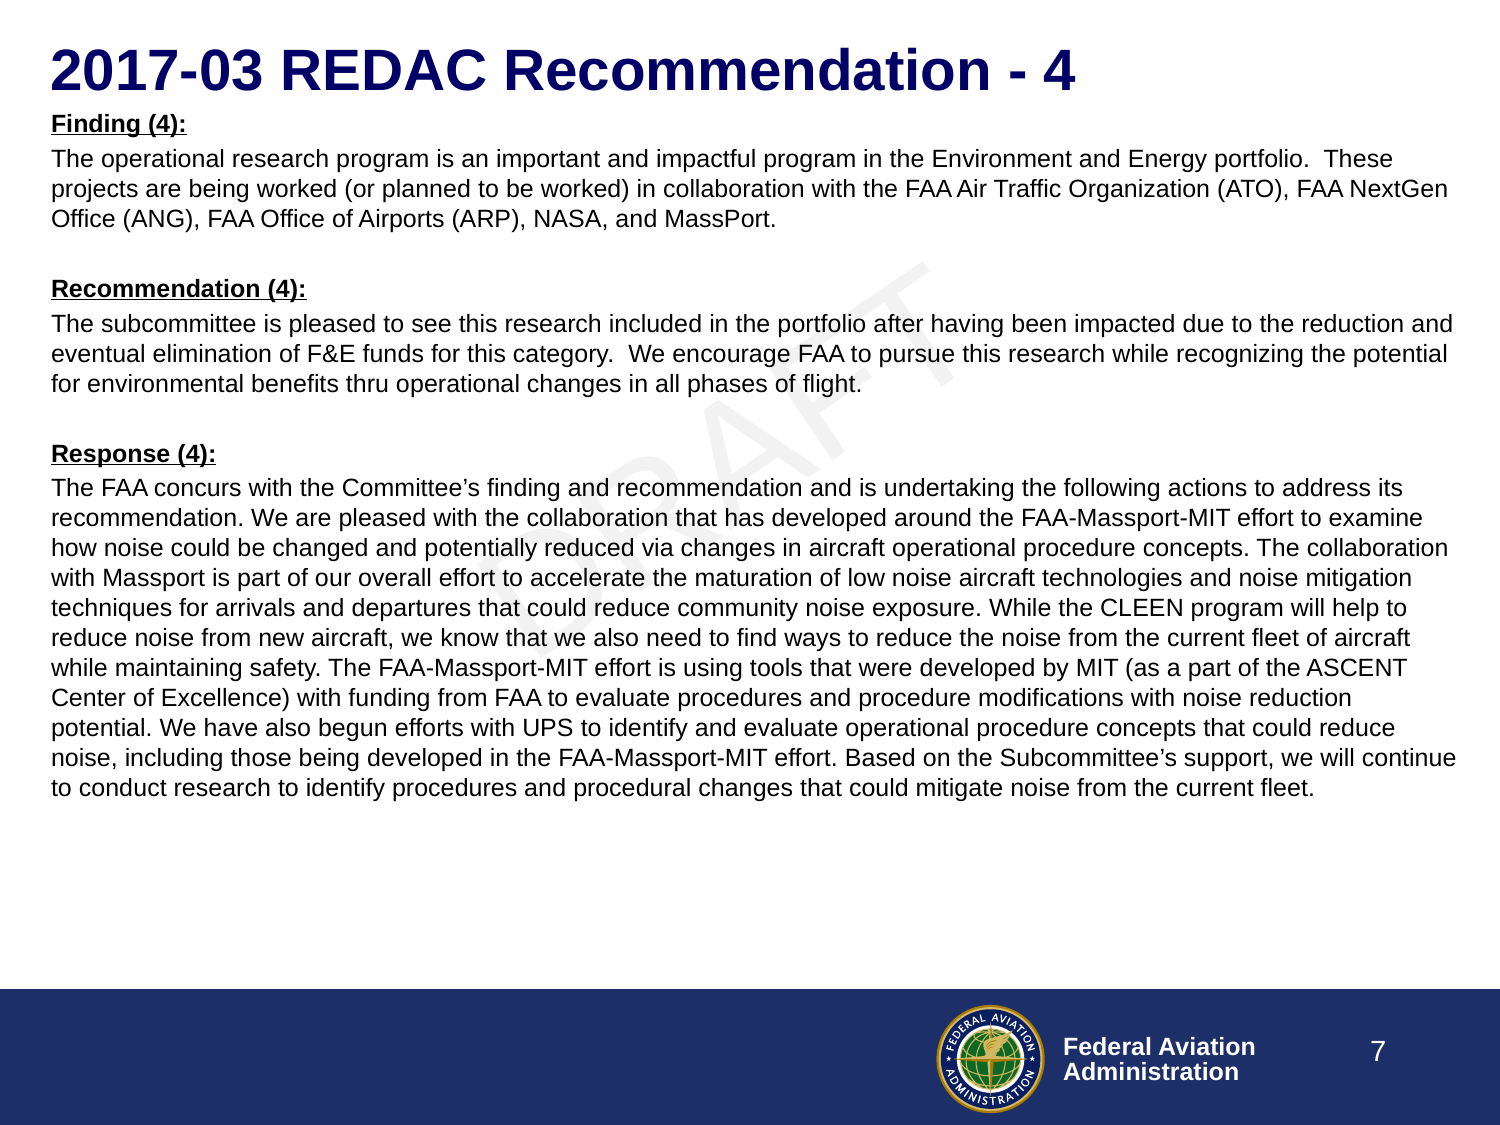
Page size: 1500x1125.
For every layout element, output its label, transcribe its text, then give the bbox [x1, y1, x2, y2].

title 2017-03 REDAC Recommendation - 4 [34, 17, 1482, 118]
slide_number 7 [1088, 1025, 1402, 1100]
list Finding (4): The operational research program is an important and impactful program in the Environment and Energy portfolio. These projects are being worked (or planned to be worked) in collaboration with the FAA Air Traffic Organization (ATO), FAA NextGen Office (ANG), FAA Office of Airports (ARP), NASA, and MassPort. Recommendation (4): The subcommittee is pleased to see this research included in the portfolio after having been impacted due to the reduction and eventual elimination of F&E funds for this category. We encourage FAA to pursue this research while recognizing the potential for environmental benefits thru operational changes in all phases of flight. Response (4): The FAA concurs with the Committee’s finding and recommendation and is undertaking the following actions to address its recommendation. We are pleased with the collaboration that has developed around the FAA-Massport-MIT effort to examine how noise could be changed and potentially reduced via changes in aircraft operational procedure concepts. The collaboration with Massport is part of our overall effort to accelerate the maturation of low noise aircraft technologies and noise mitigation techniques for arrivals and departures that could reduce community noise exposure. While the CLEEN program will help to reduce noise from new aircraft, we know that we also need to find ways to reduce the noise from the current fleet of aircraft while maintaining safety. The FAA-Massport-MIT effort is using tools that were developed by MIT (as a part of the ASCENT Center of Excellence) with funding from FAA to evaluate procedures and procedure modifications with noise reduction potential. We have also begun efforts with UPS to identify and evaluate operational procedure concepts that could reduce noise, including those being developed in the FAA-Massport-MIT effort. Based on the Subcommittee’s support, we will continue to conduct research to identify procedures and procedural changes that could mitigate noise from the current fleet. [36, 99, 1476, 926]
